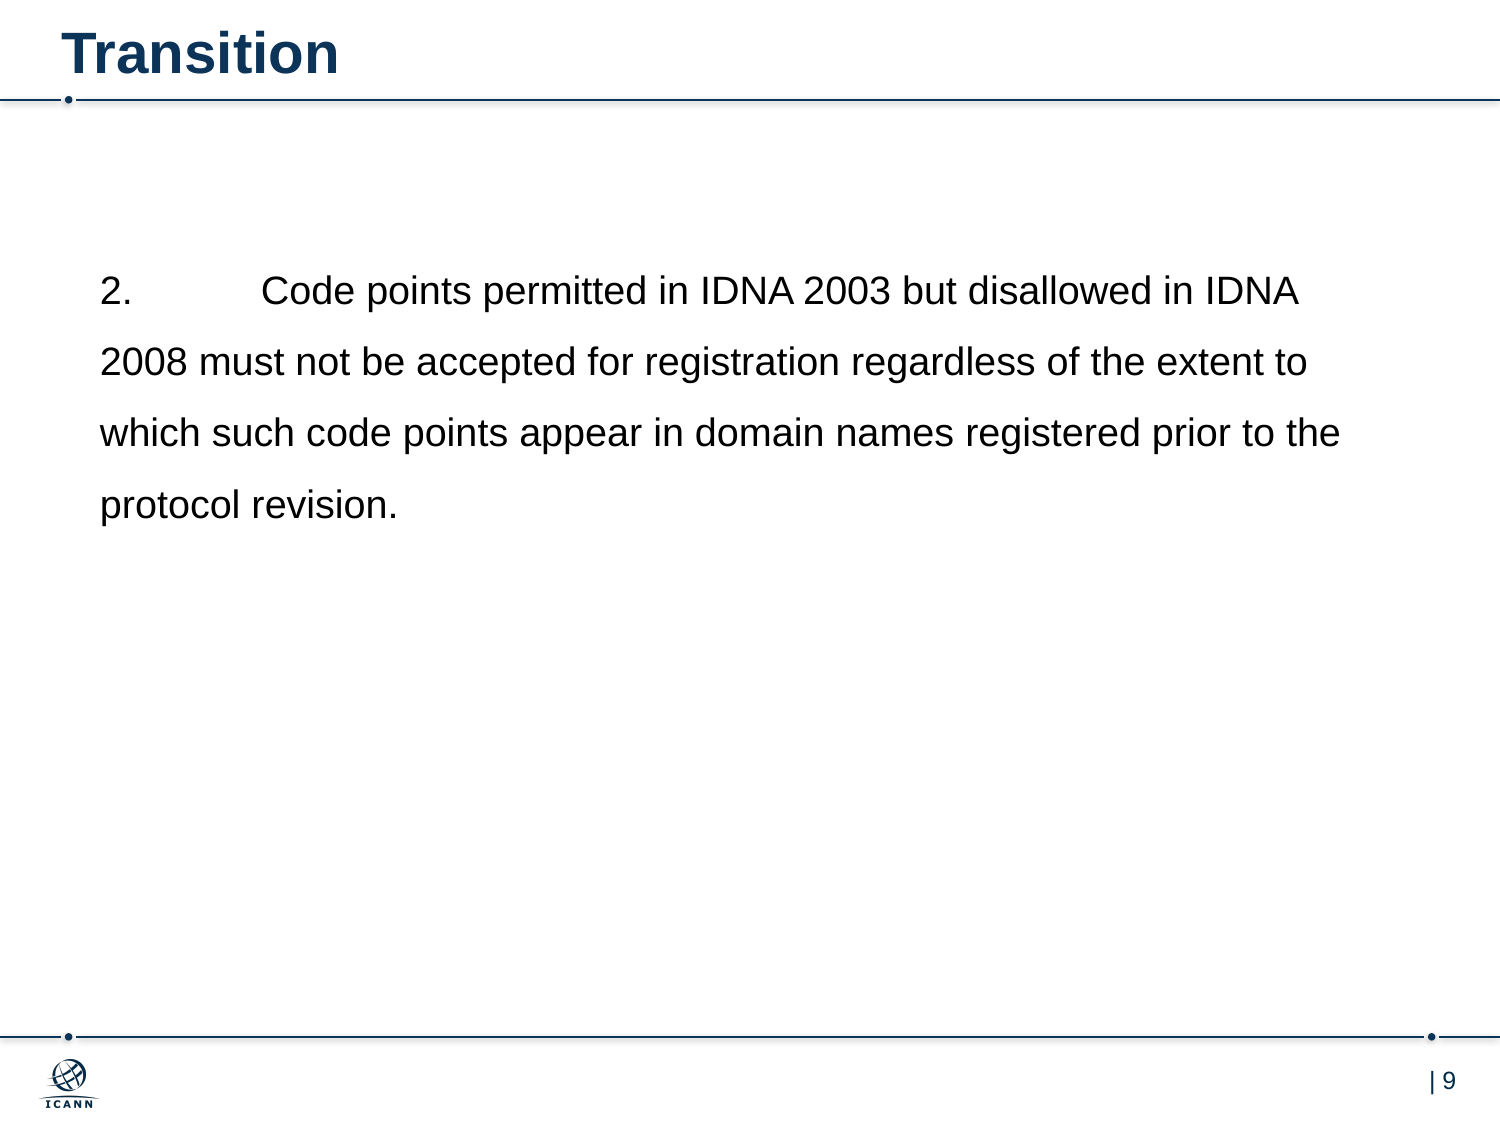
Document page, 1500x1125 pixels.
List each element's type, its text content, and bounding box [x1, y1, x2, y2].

picture [38, 1059, 100, 1108]
list 2. Code points permitted in IDNA 2003 but disallowed in IDNA 2008 must not be accepted for registration regardless of the extent to which such code points appear in domain names registered prior to the protocol revision. [99, 241, 1398, 992]
title Transition [61, 7, 1376, 82]
